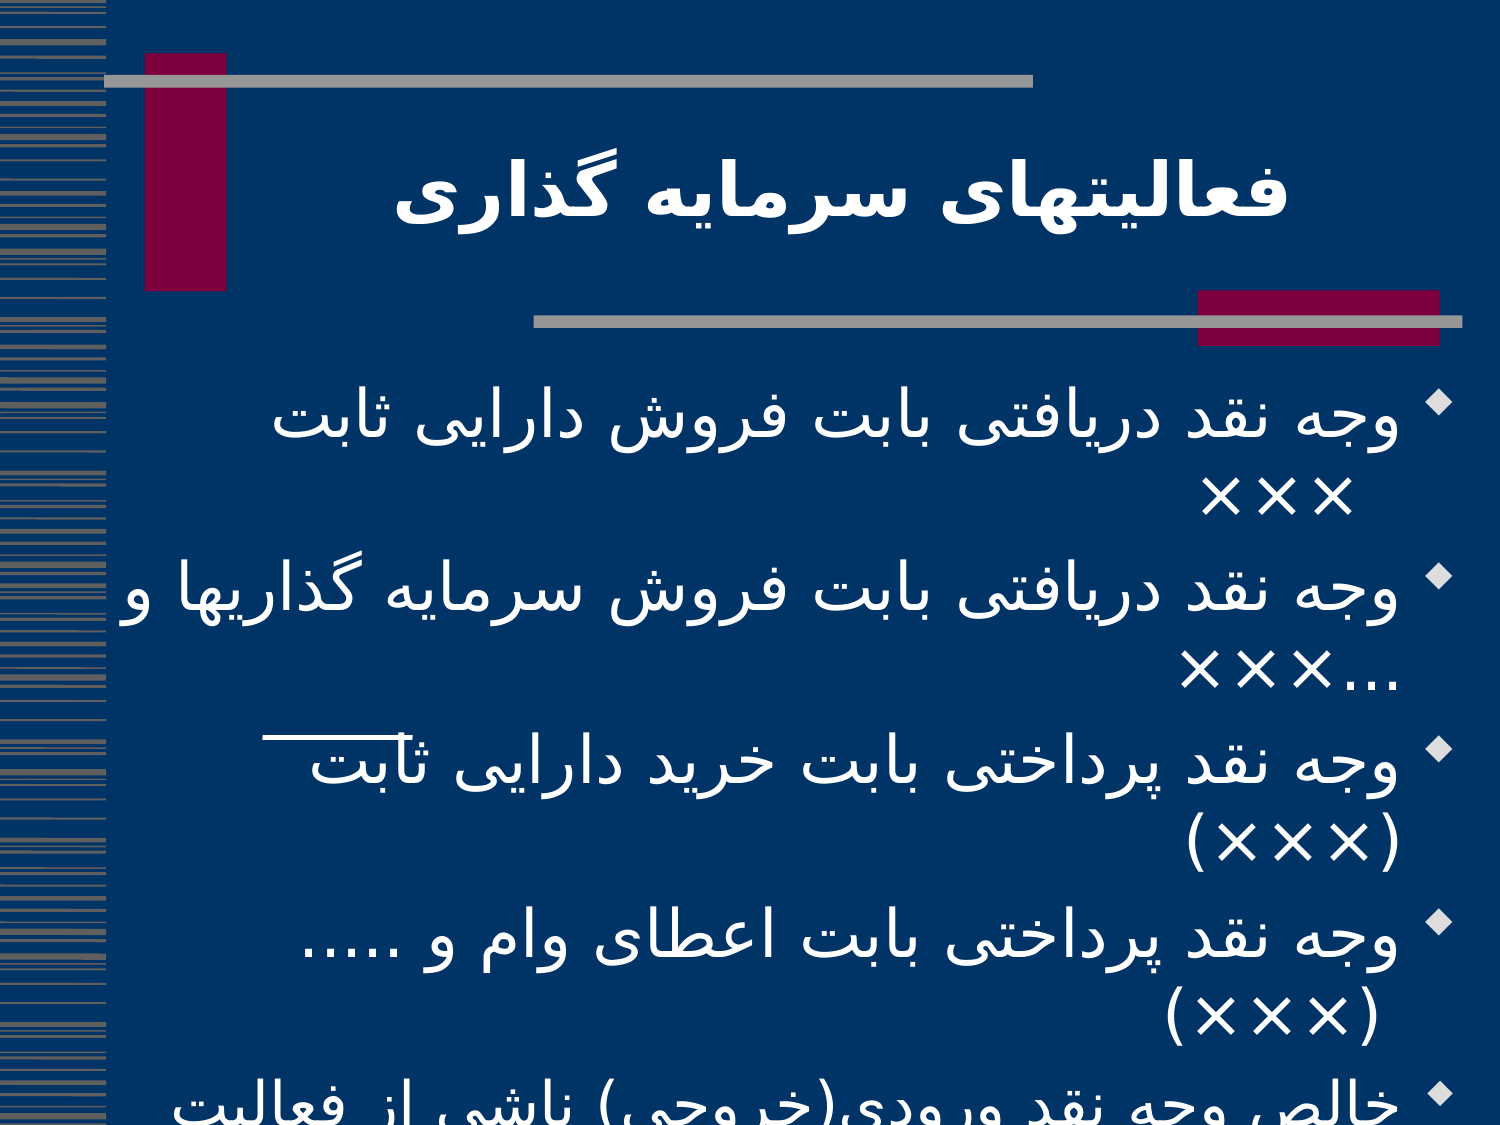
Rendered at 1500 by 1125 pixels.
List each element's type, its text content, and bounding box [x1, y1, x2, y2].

title فعالیتهای سرمایه گذاری [225, 99, 1436, 288]
slide_number 205 [1081, 1046, 1441, 1122]
list وجه نقد دریافتی بابت فروش دارایی ثابت ××× وجه نقد دریافتی بابت فروش سرمایه گذاریها و ... ××× وجه نقد پرداختی بابت خرید دارایی ثابت (×××) وجه نقد پرداختی بابت اعطای وام و ..... (×××) خالص وجه نقد ورودی(خروجی) ناشی از فعالیت سرمایه گذاری: ××× [87, 363, 1475, 1000]
